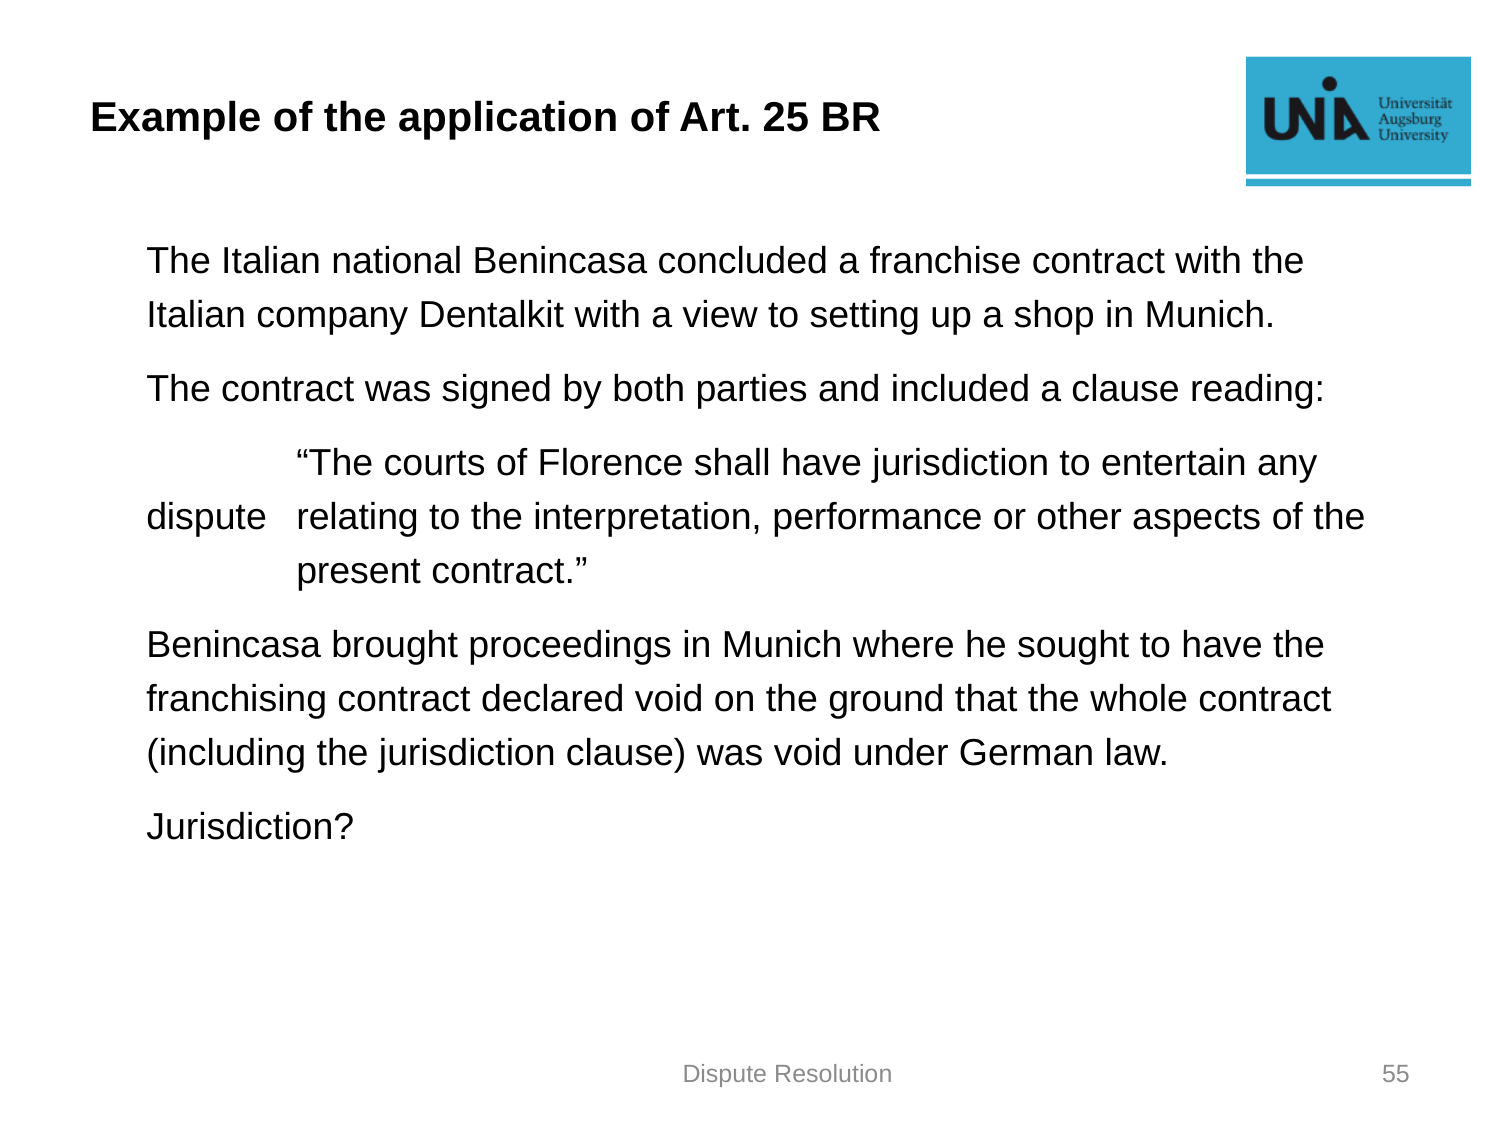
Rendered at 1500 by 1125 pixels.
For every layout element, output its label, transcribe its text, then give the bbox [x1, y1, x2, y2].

list The Italian national Benincasa concluded a franchise contract with the Italian company Dentalkit with a view to setting up a shop in Munich. The contract was signed by both parties and included a clause reading: “The courts of Florence shall have jurisdiction to entertain any dispute relating to the interpretation, performance or other aspects of the present contract.” Benincasa brought proceedings in Munich where he sought to have the franchising contract declared void on the ground that the whole contract (including the jurisdiction clause) was void under German law. Jurisdiction? [75, 219, 1425, 1005]
title Example of the application of Art. 25 BR [75, 45, 1176, 185]
footer Dispute Resolution [254, 1042, 1322, 1103]
slide_number 55 [1338, 1042, 1425, 1103]
picture [1246, 42, 1471, 188]
